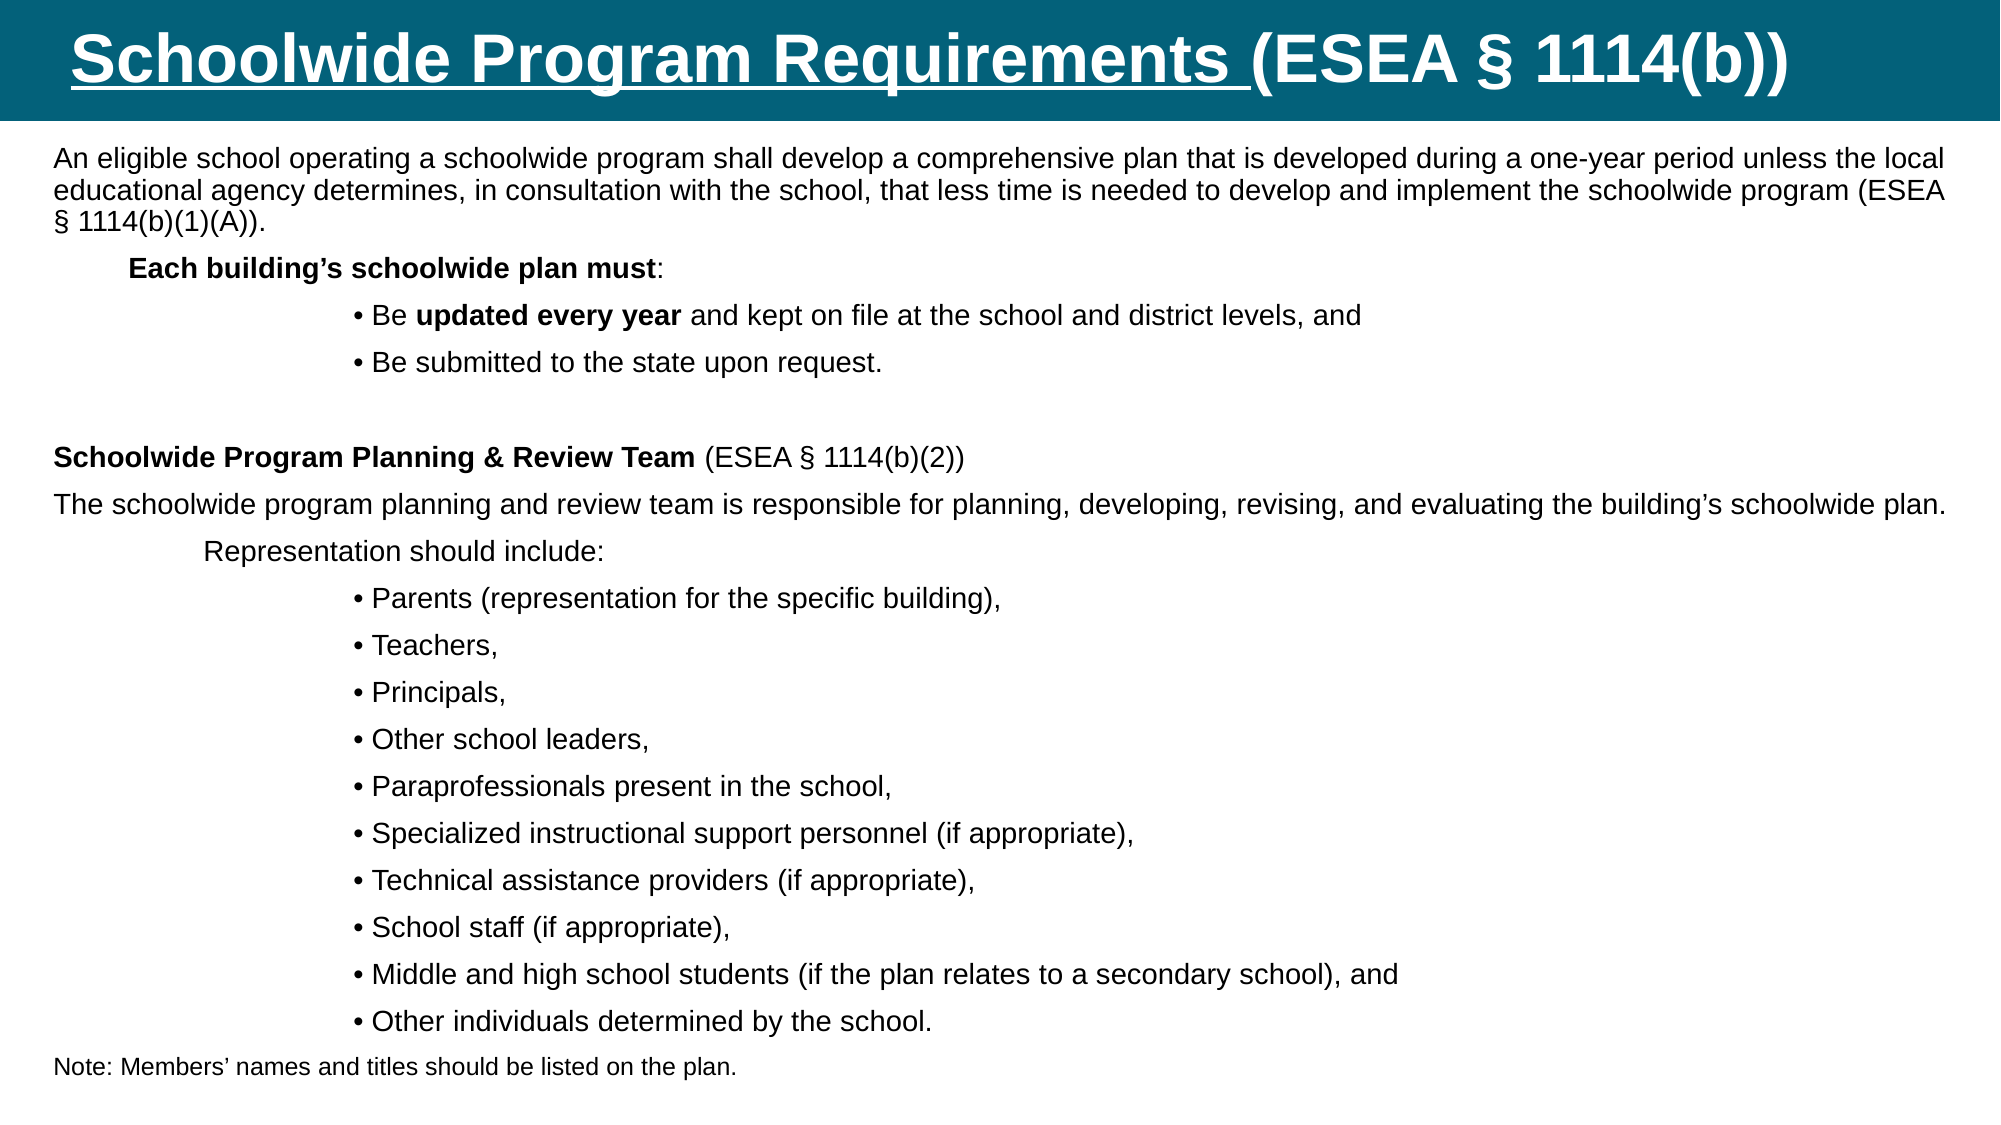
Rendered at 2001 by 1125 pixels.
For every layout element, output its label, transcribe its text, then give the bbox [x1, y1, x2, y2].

list An eligible school operating a schoolwide program shall develop a comprehensive plan that is developed during a one-year period unless the local educational agency determines, in consultation with the school, that less time is needed to develop and implement the schoolwide program (ESEA § 1114(b)(1)(A)). Each building’s schoolwide plan must: • Be updated every year and kept on file at the school and district levels, and • Be submitted to the state upon request. Schoolwide Program Planning & Review Team (ESEA § 1114(b)(2)) The schoolwide program planning and review team is responsible for planning, developing, revising, and evaluating the building’s schoolwide plan. Representation should include: • Parents (representation for the specific building), • Teachers, • Principals, • Other school leaders, • Paraprofessionals present in the school, • Specialized instructional support personnel (if appropriate), • Technical assistance providers (if appropriate), • School staff (if appropriate), • Middle and high school students (if the plan relates to a secondary school), and • Other individuals determined by the school. Note: Members’ names and titles should be listed on the plan. [38, 136, 1972, 1110]
title Schoolwide Program Requirements (ESEA § 1114(b)) [55, 0, 1905, 121]
